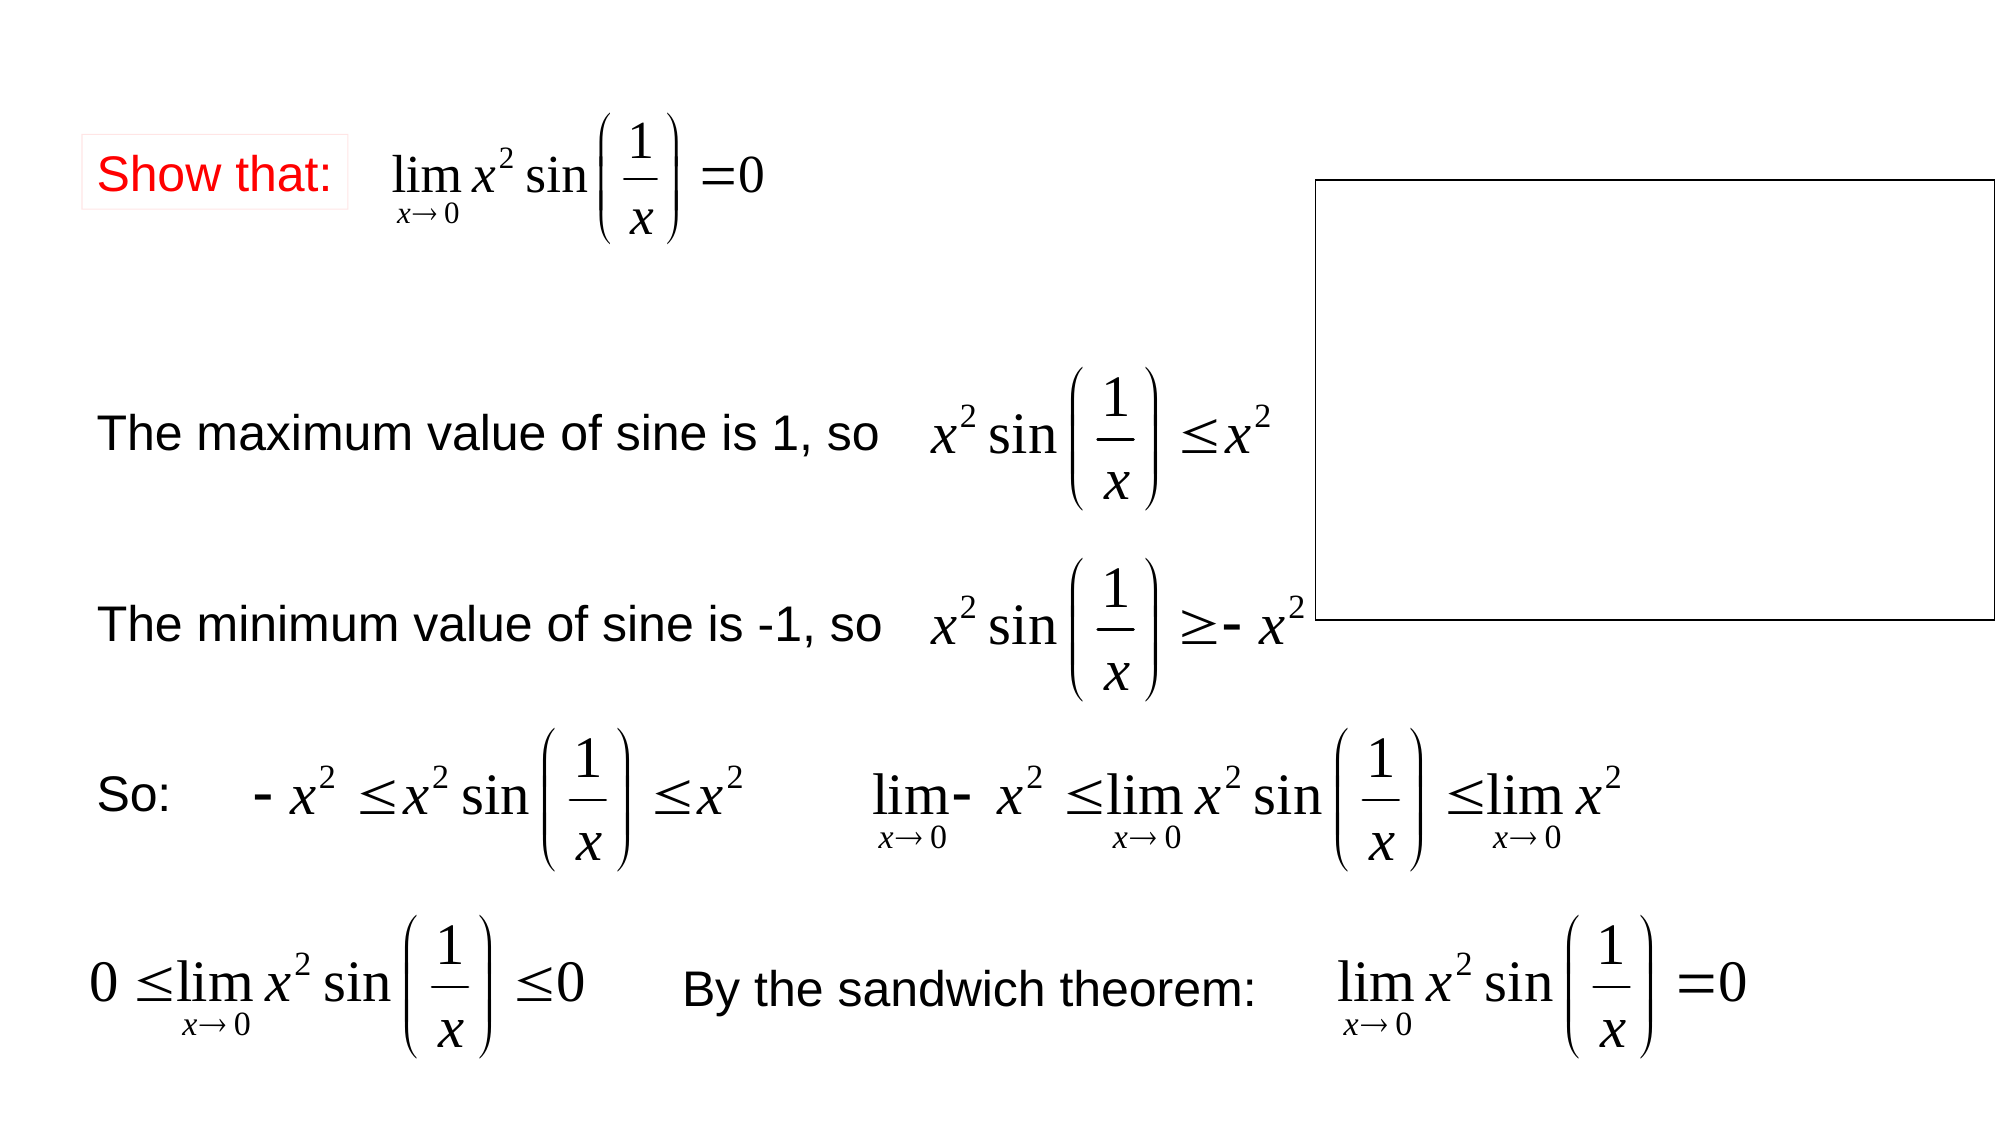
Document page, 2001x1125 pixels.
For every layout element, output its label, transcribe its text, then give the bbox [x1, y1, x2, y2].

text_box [864, 716, 1634, 883]
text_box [81, 903, 597, 1070]
picture [1316, 180, 1994, 620]
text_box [1329, 903, 1757, 1070]
text_box By the sandwich theorem: [667, 949, 1273, 1025]
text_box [81, 716, 754, 883]
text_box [81, 546, 1317, 713]
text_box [81, 102, 772, 255]
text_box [81, 355, 1282, 523]
